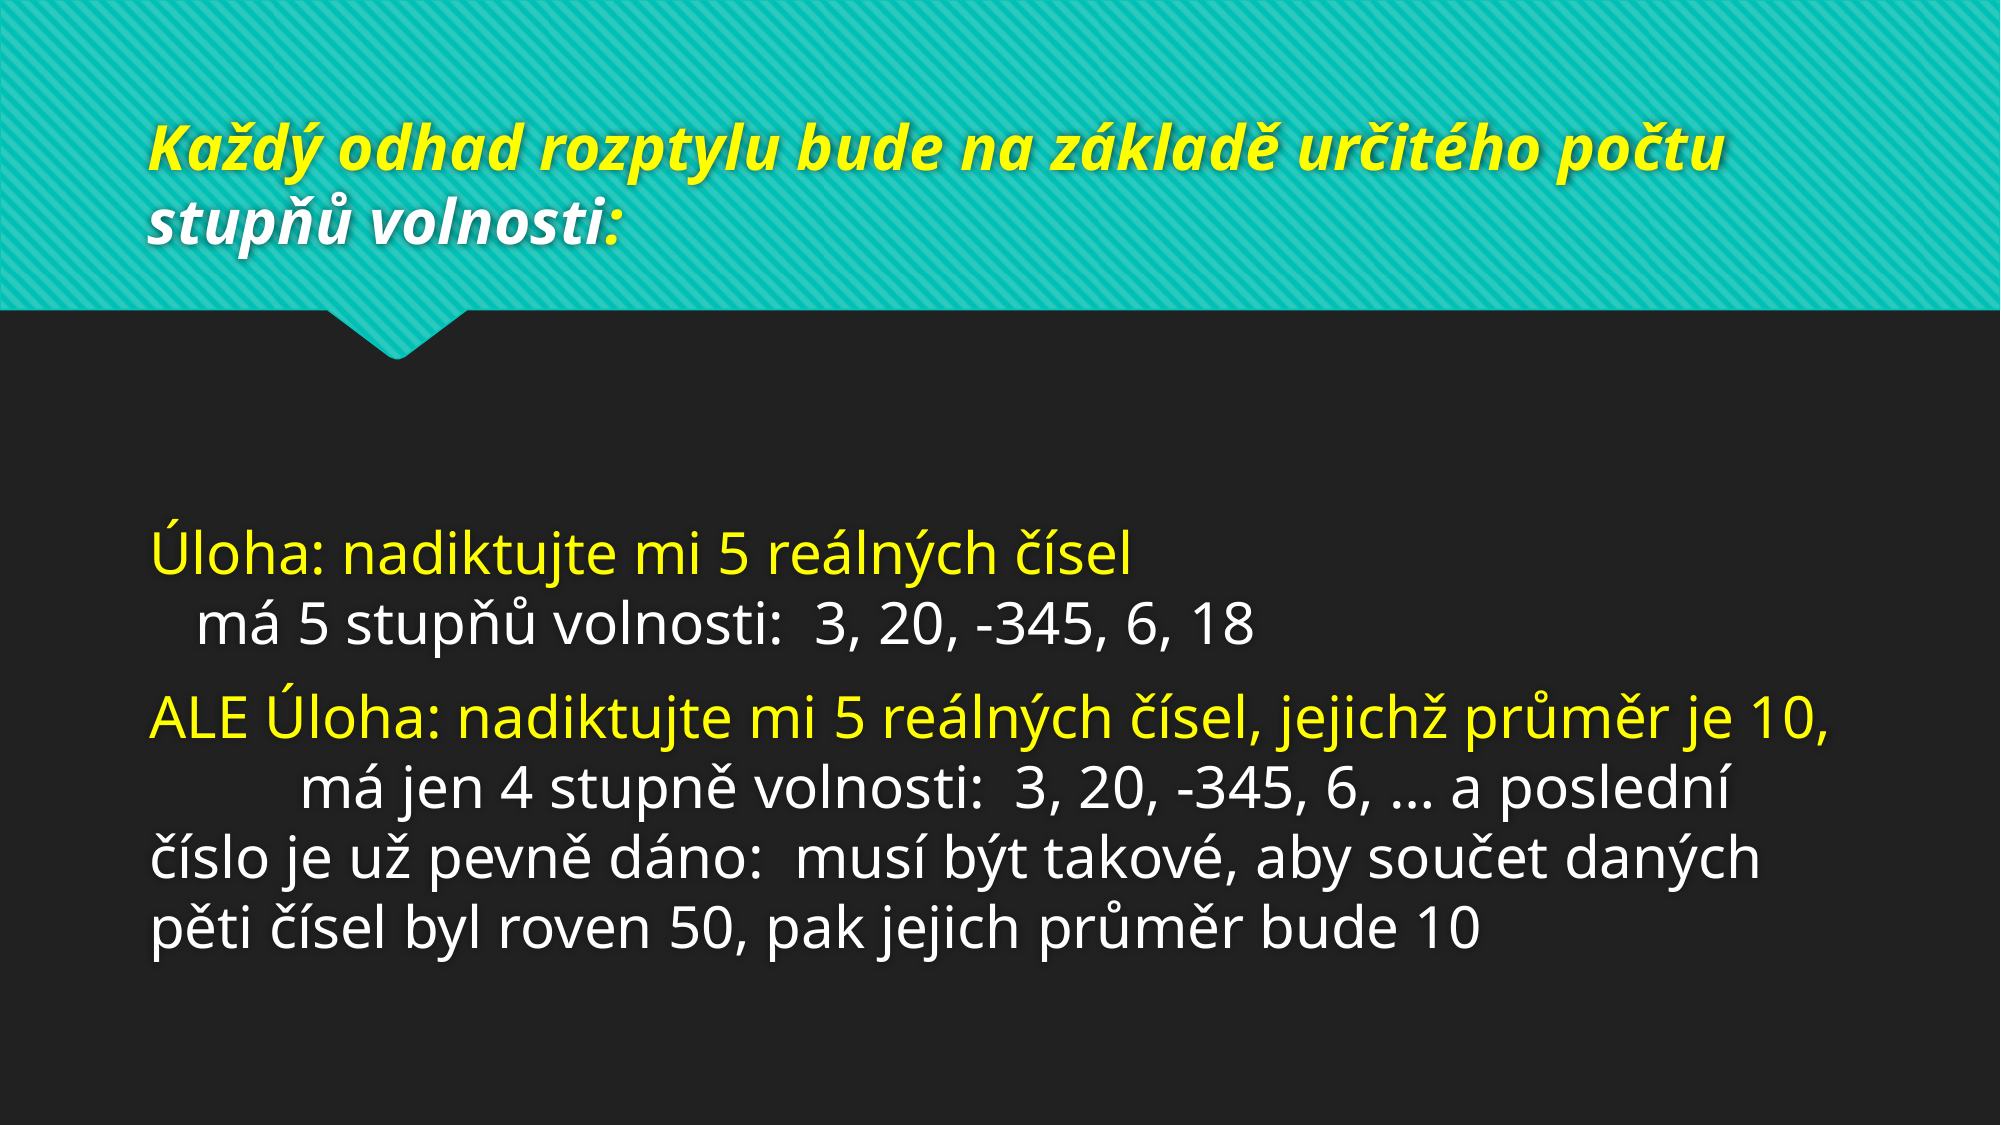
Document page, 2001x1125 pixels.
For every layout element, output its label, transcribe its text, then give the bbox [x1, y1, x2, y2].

title Každý odhad rozptylu bude na základě určitého počtu stupňů volnosti: [132, 73, 1868, 265]
